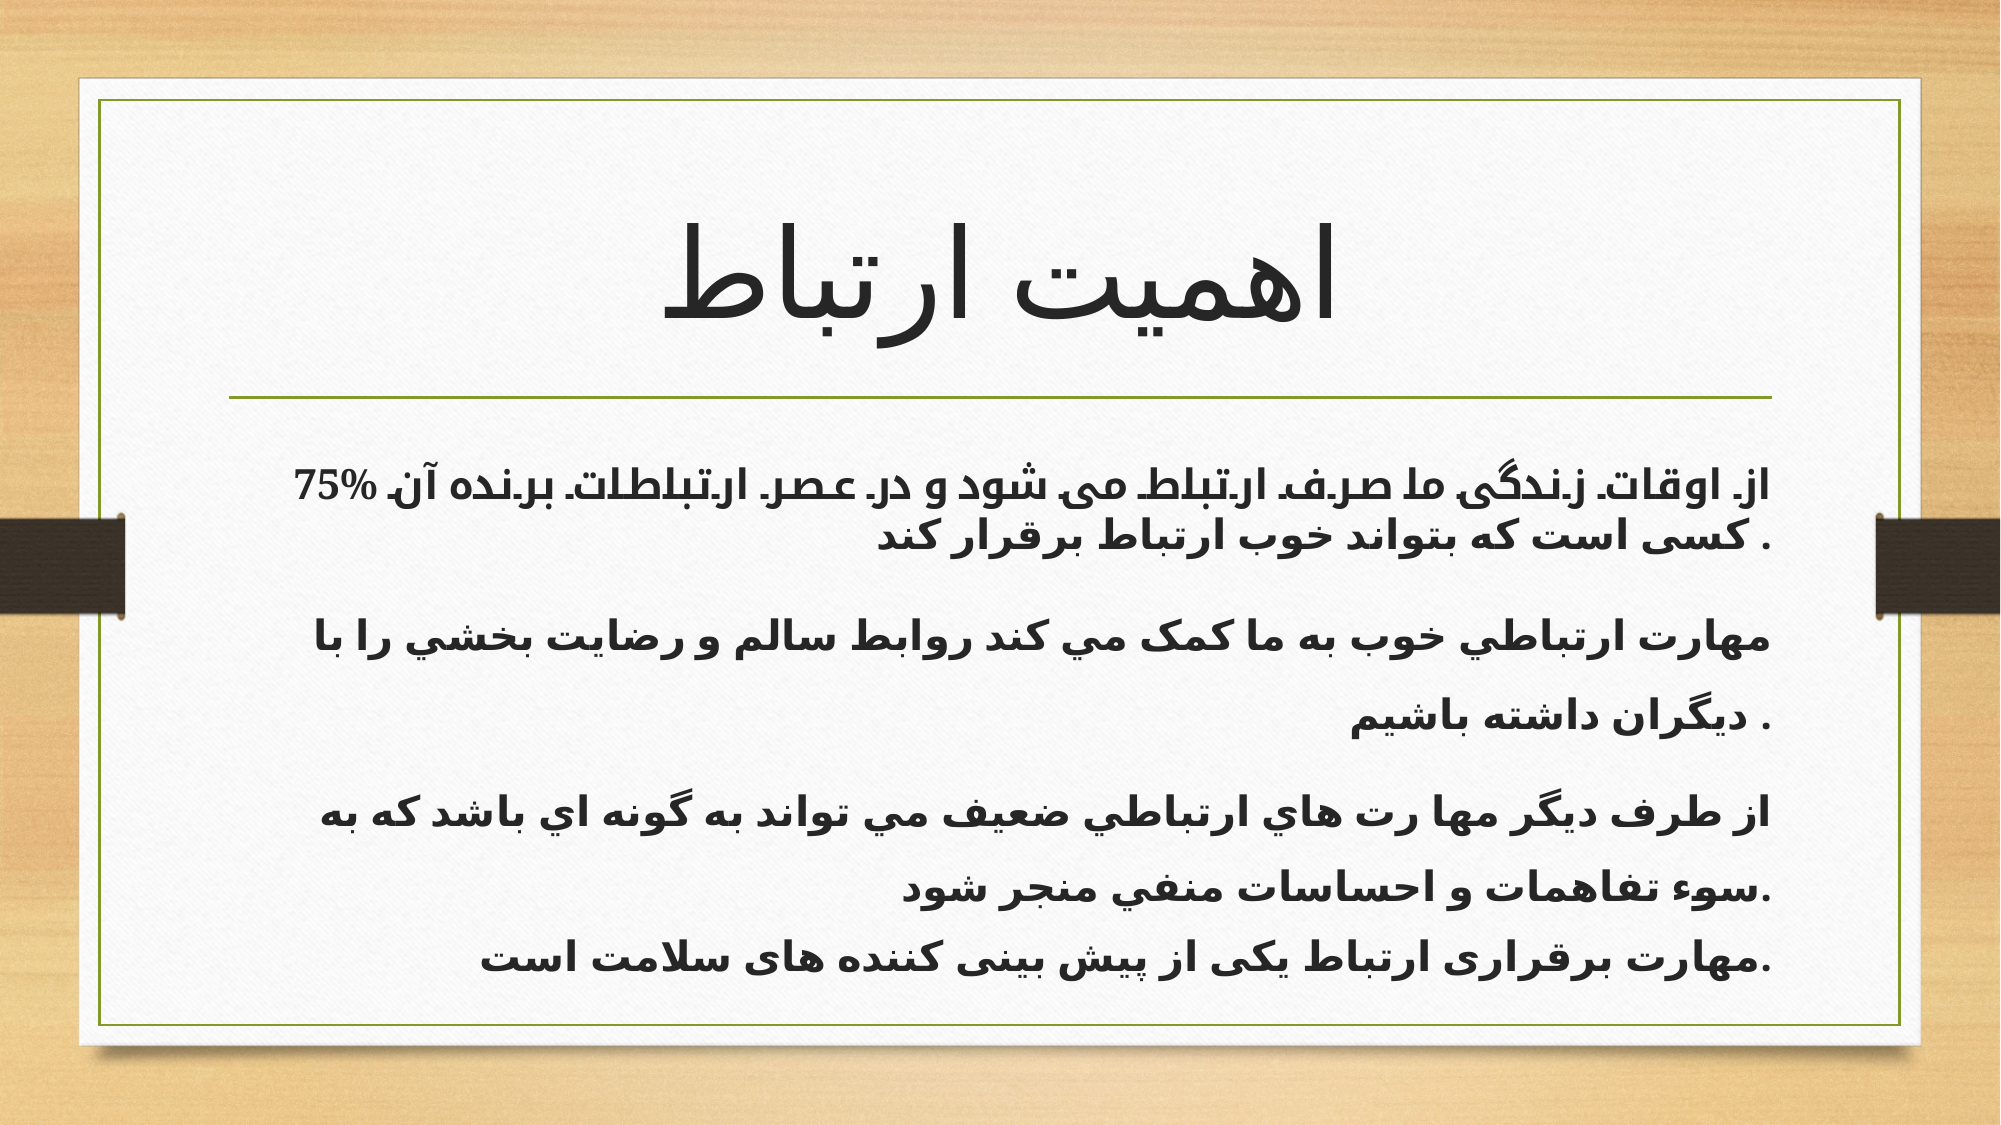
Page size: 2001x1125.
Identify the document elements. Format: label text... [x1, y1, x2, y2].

list 75% از اوقات زندگی ما صرف ارتباط می شود و در عصر ارتباطات برنده آن کسی است که بتواند خوب ارتباط برقرار کند . مهارت ارتباطي خوب به ما کمک مي کند روابط سالم و رضايت بخشي را با ديگران داشته باشيم . از طرف ديگر مها رت هاي ارتباطي ضعيف مي تواند به گونه اي باشد که به سوء تفاهمات و احساسات منفي منجر شود. مهارت برقراری ارتباط یکی از پیش بینی کننده های سلامت است. [212, 450, 1788, 997]
picture [0, 0, 2001, 1125]
title اهمیت ارتباط [212, 161, 1788, 375]
